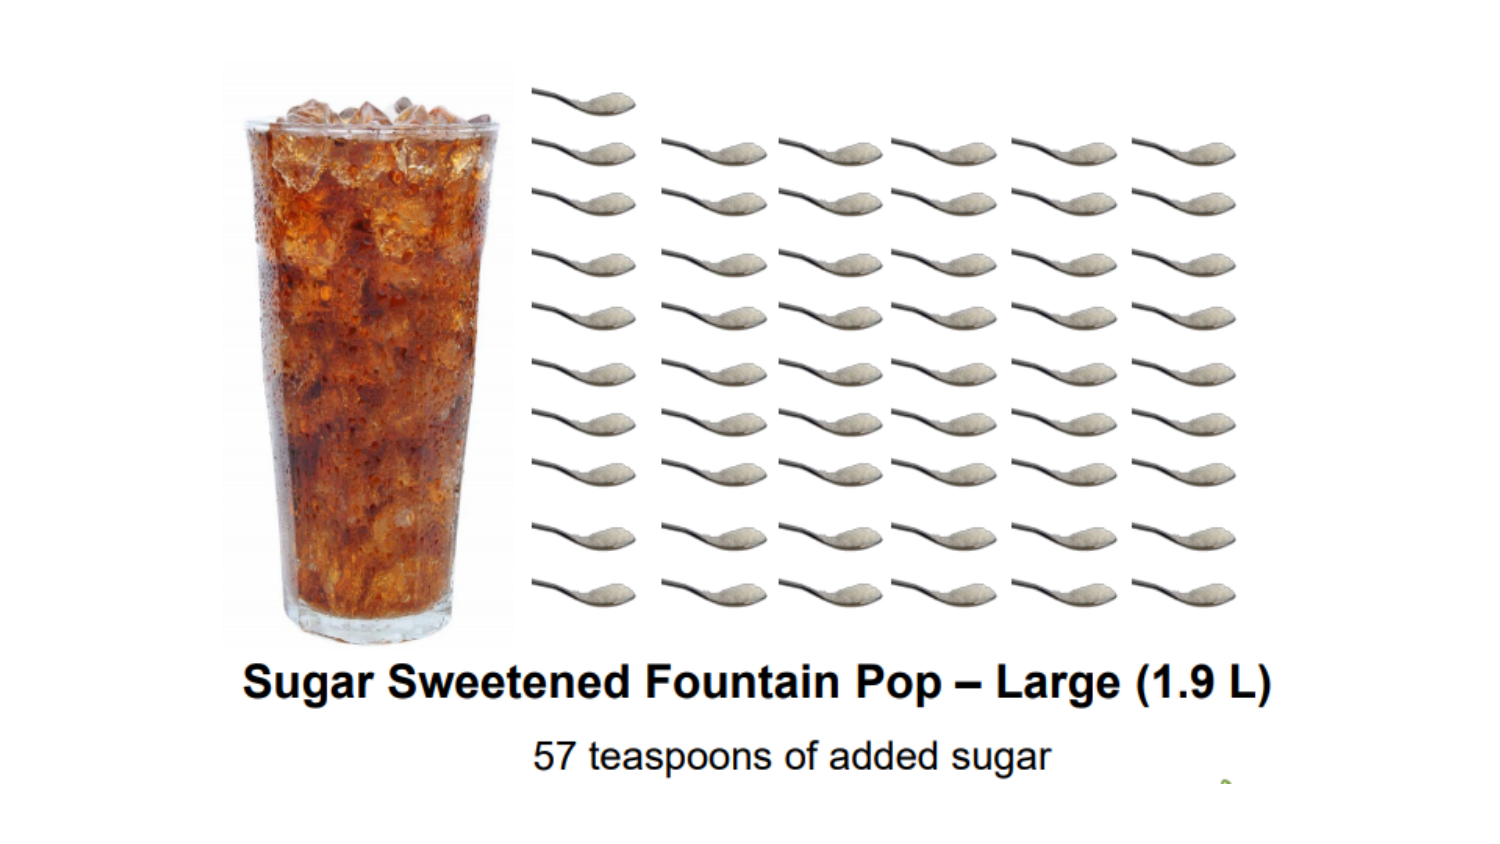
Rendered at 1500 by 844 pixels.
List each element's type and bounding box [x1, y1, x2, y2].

picture [195, 59, 1305, 784]
